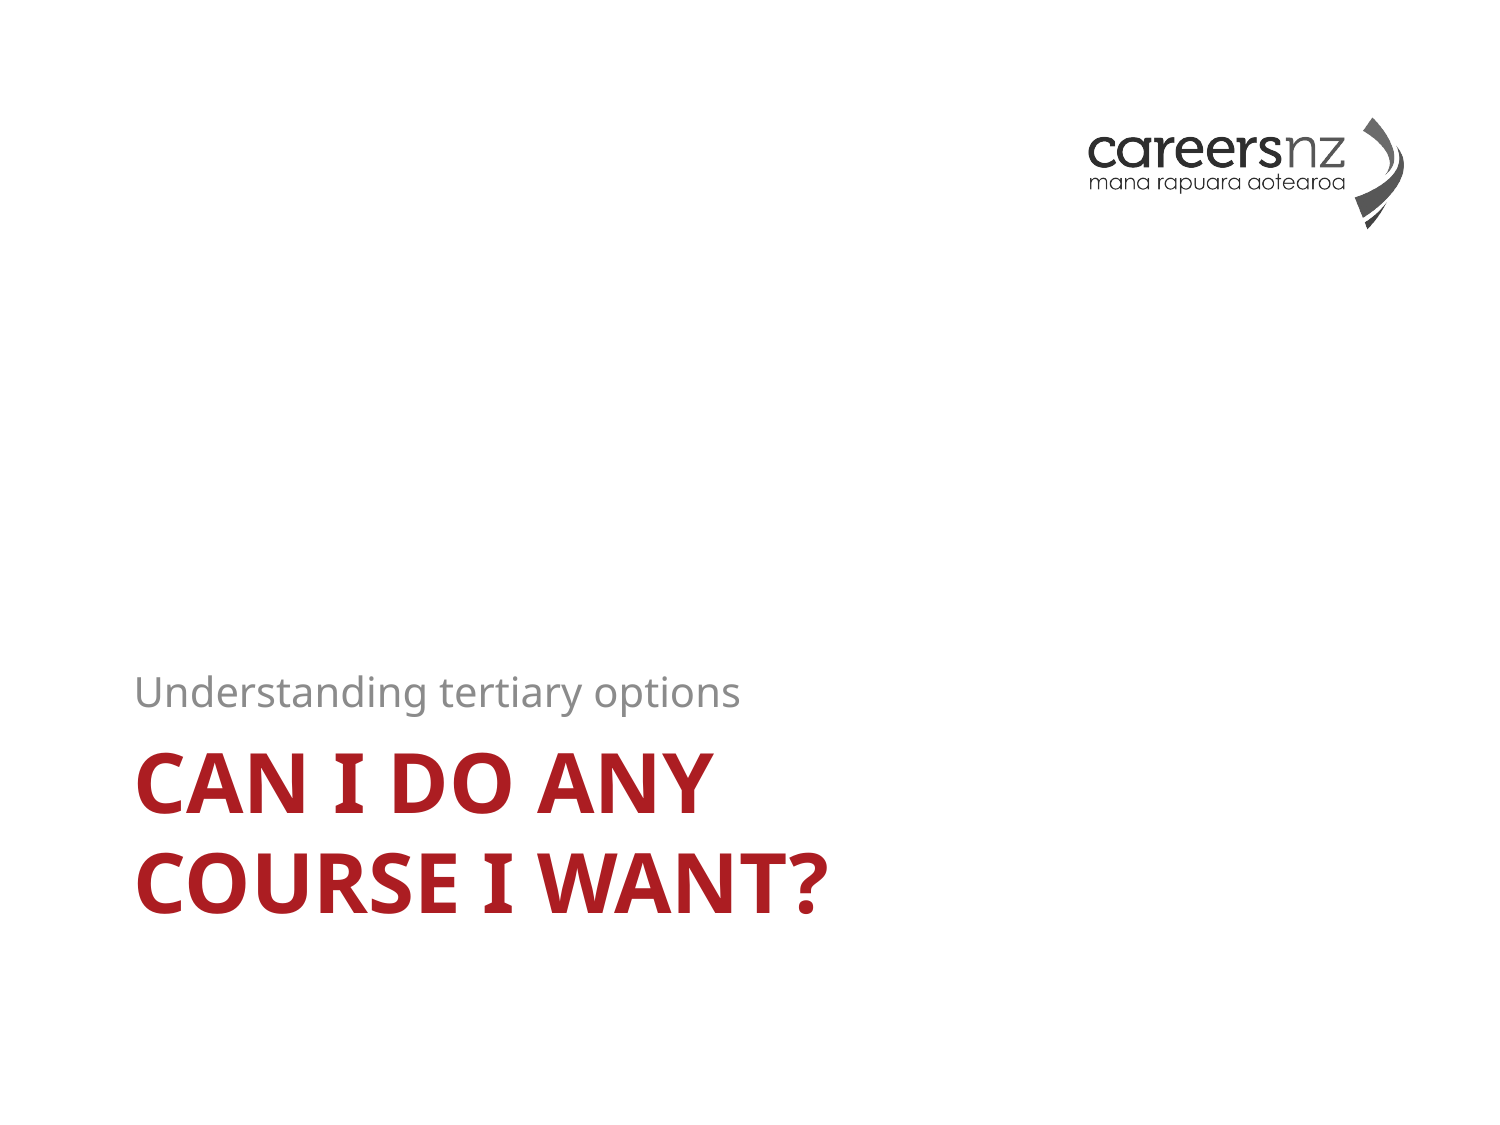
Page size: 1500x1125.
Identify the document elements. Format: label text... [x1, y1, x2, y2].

list Understanding tertiary options [118, 476, 1394, 723]
title Can I do any course I want? [118, 723, 1394, 947]
picture [1062, 58, 1432, 275]
